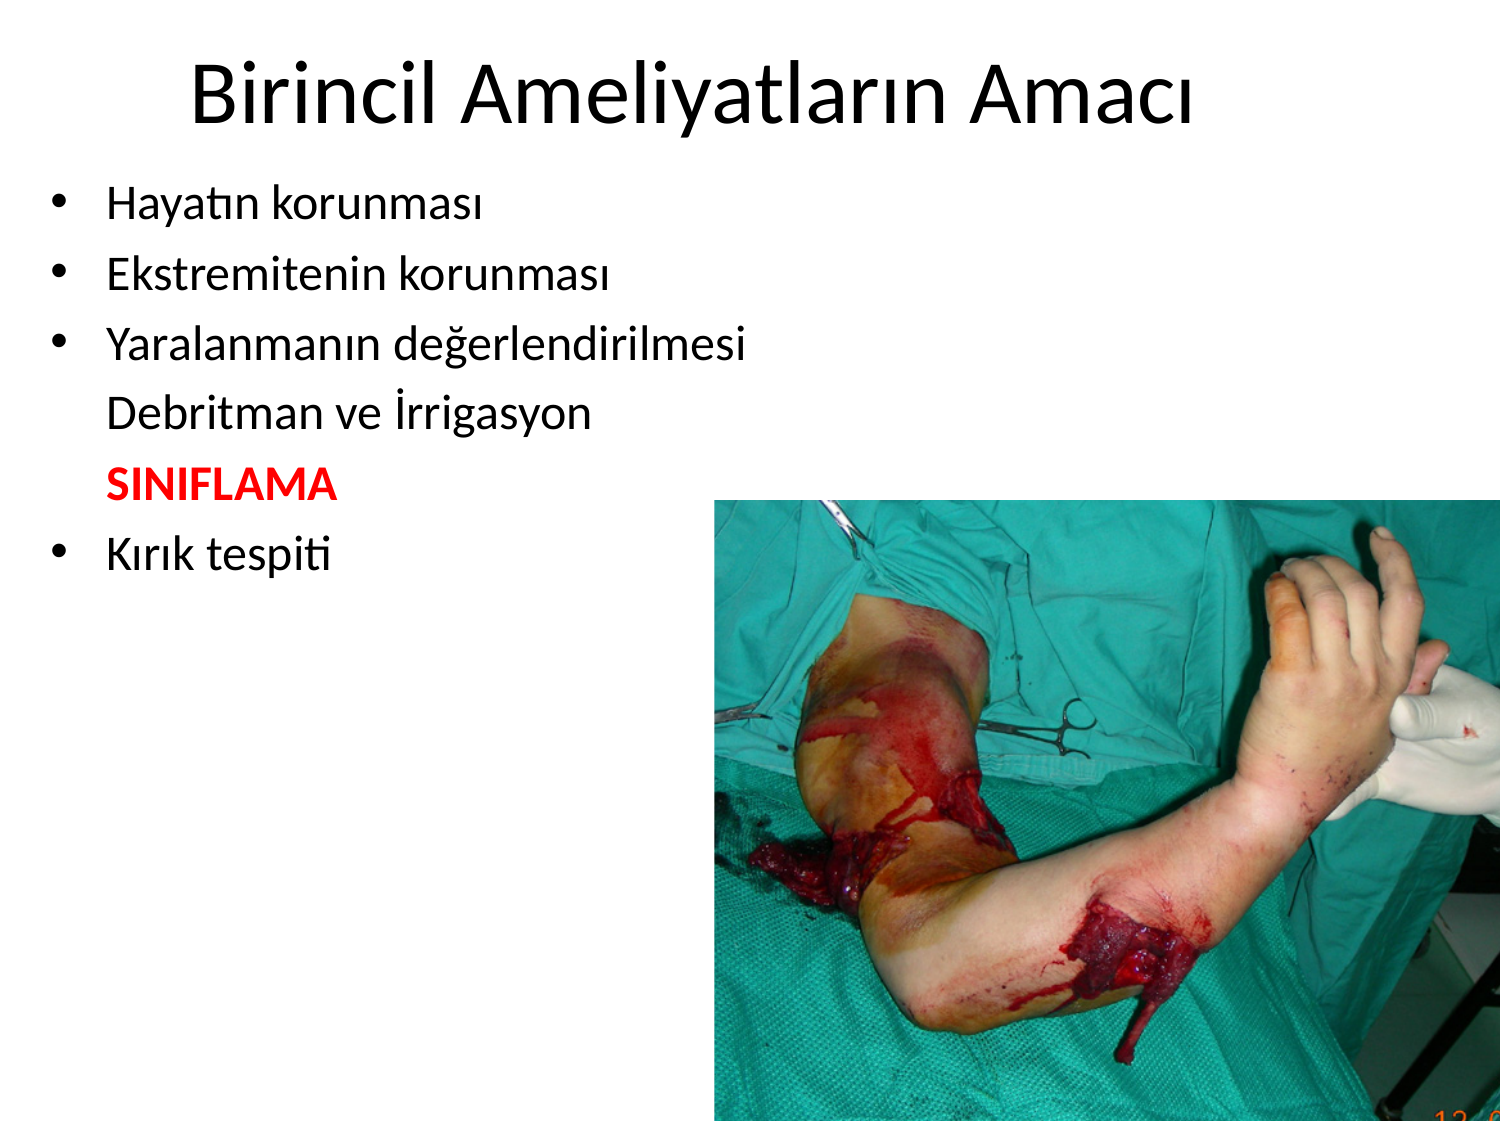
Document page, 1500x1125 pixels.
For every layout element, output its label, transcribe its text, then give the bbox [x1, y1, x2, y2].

title Birincil Ameliyatların Amacı [75, 25, 1313, 150]
list Hayatın korunması Ekstremitenin korunması Yaralanmanın değerlendirilmesi Debritman ve İrrigasyon SINIFLAMA Kırık tespiti [35, 162, 1394, 900]
picture [714, 499, 1500, 1121]
